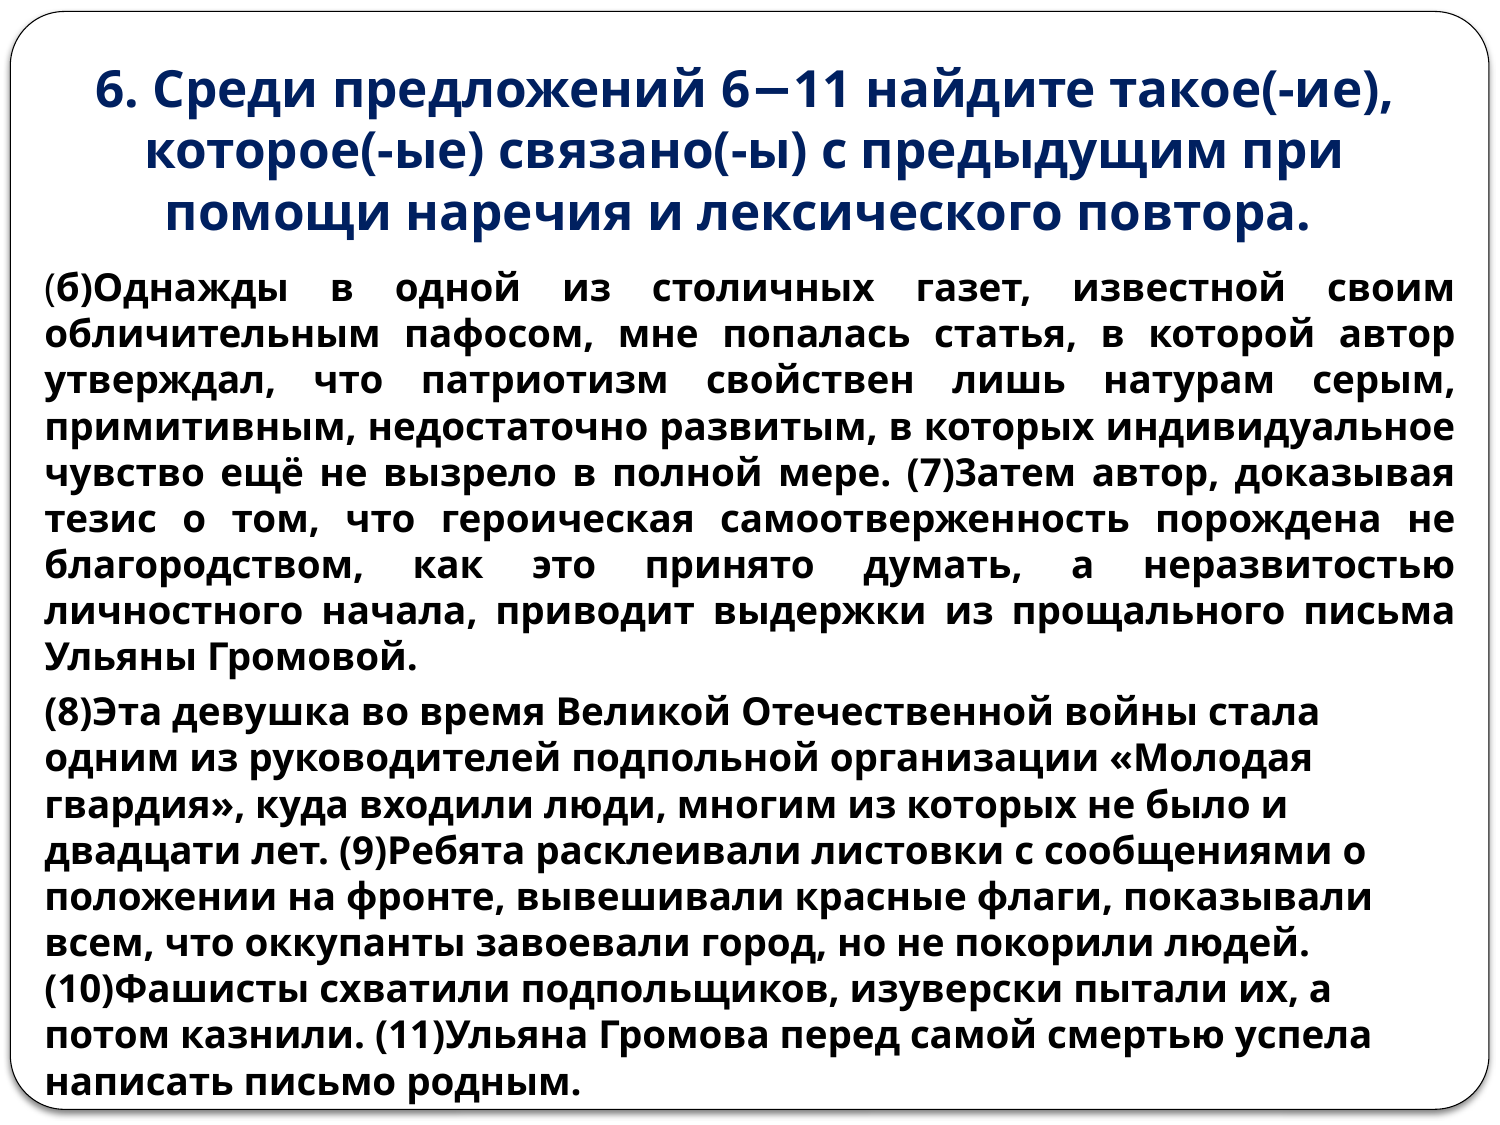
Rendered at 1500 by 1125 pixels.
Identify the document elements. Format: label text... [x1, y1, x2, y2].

title 6. Среди предложений 6−11 найдите такое(-ие), которое(-ые) связано(-ы) с предыдущим при помощи наречия и лексического повтора. [64, 44, 1426, 255]
list (б)Однажды в одной из столичных газет, известной своим обличительным пафосом, мне попалась статья, в которой автор утверждал, что патриотизм свойствен лишь натурам серым, примитивным, недостаточно развитым, в которых индивидуальное чувство ещё не вызрело в полной мере. (7)3атем автор, доказывая тезис о том, что героическая самоотверженность порождена не благородством, как это принято думать, а неразвитостью личностного начала, приводит выдержки из прощального письма Ульяны Громовой. (8)Эта девушка во время Великой Отечественной войны стала одним из руководителей подпольной организации «Молодая гвардия», куда входили люди, многим из которых не было и двадцати лет. (9)Ребята расклеивали листовки с сообщениями о положении на фронте, вывешивали красные флаги, показывали всем, что оккупанты завоевали город, но не покорили людей. (10)Фашисты схватили подпольщиков, изуверски пытали их, а потом казнили. (11)Ульяна Громова перед самой смертью успела написать письмо родным. [29, 255, 1471, 1125]
